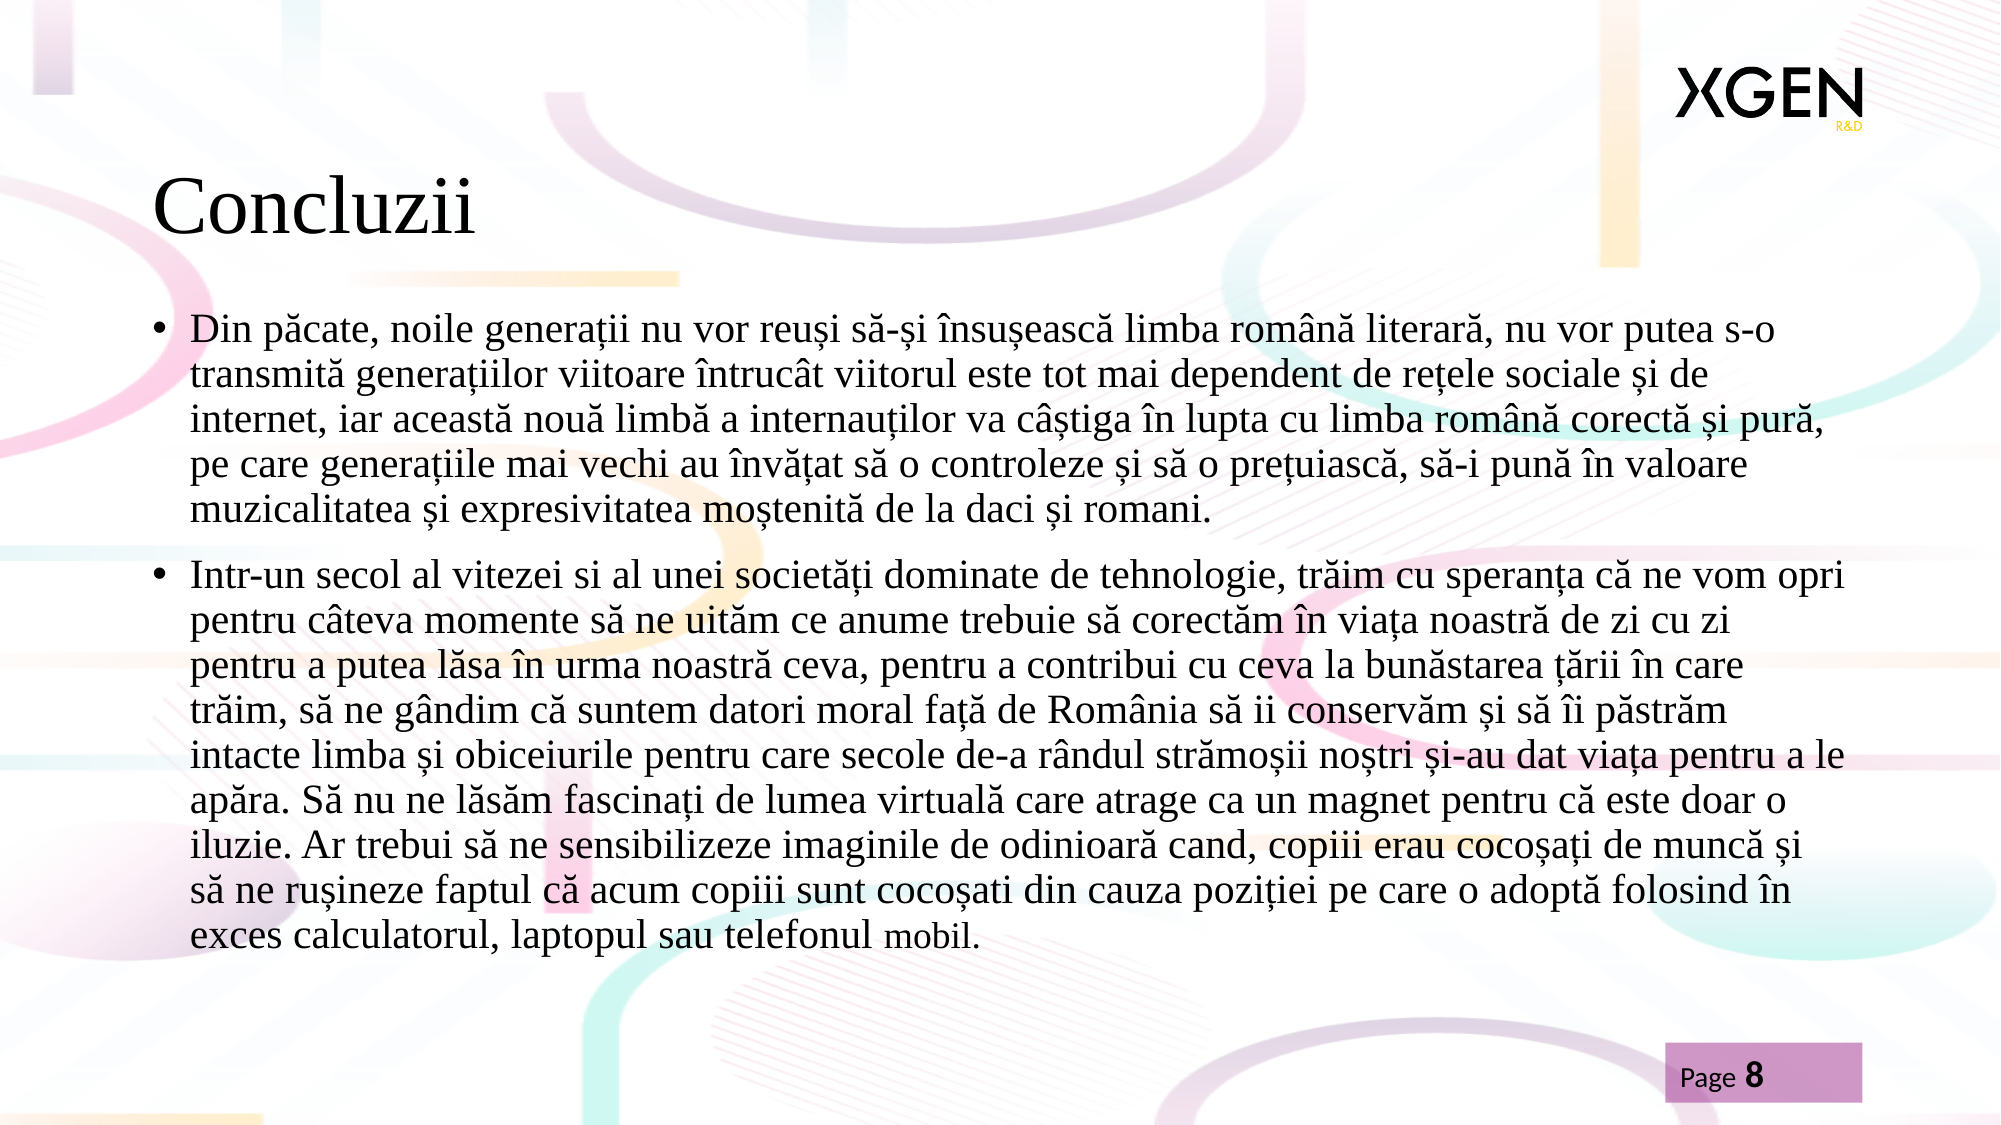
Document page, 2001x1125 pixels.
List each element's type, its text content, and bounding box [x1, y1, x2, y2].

list Din păcate, noile generații nu vor reuși să-și însușească limba română literară, nu vor putea s-o transmită generațiilor viitoare întrucât viitorul este tot mai dependent de rețele sociale și de internet, iar această nouă limbă a internauților va câștiga în lupta cu limba română corectă și pură, pe care generațiile mai vechi au învățat să o controleze și să o prețuiască, să-i pună în valoare muzicalitatea și expresivitatea moștenită de la daci și romani. Intr-un secol al vitezei si al unei societăți dominate de tehnologie, trăim cu speranța că ne vom opri pentru câteva momente să ne uităm ce anume trebuie să corectăm în viața noastră de zi cu zi pentru a putea lăsa în urma noastră ceva, pentru a contribui cu ceva la bunăstarea țării în care trăim, să ne gândim că suntem datori moral față de România să ii conservăm și să îi păstrăm intacte limba și obiceiurile pentru care secole de-a rândul strămoșii noștri și-au dat viața pentru a le apăra. Să nu ne lăsăm fascinați de lumea virtuală care atrage ca un magnet pentru că este doar o iluzie. Ar trebui să ne sensibilizeze imaginile de odinioară cand, copiii erau cocoșați de muncă și să ne rușineze faptul că acum copiii sunt cocoșati din cauza poziției pe care o adoptă folosind în exces calculatorul, laptopul sau telefonul mobil. [137, 299, 1863, 1014]
slide_number Page 8 [1665, 1042, 1863, 1103]
title Concluzii [137, 135, 1863, 278]
picture [0, 0, 2001, 1125]
